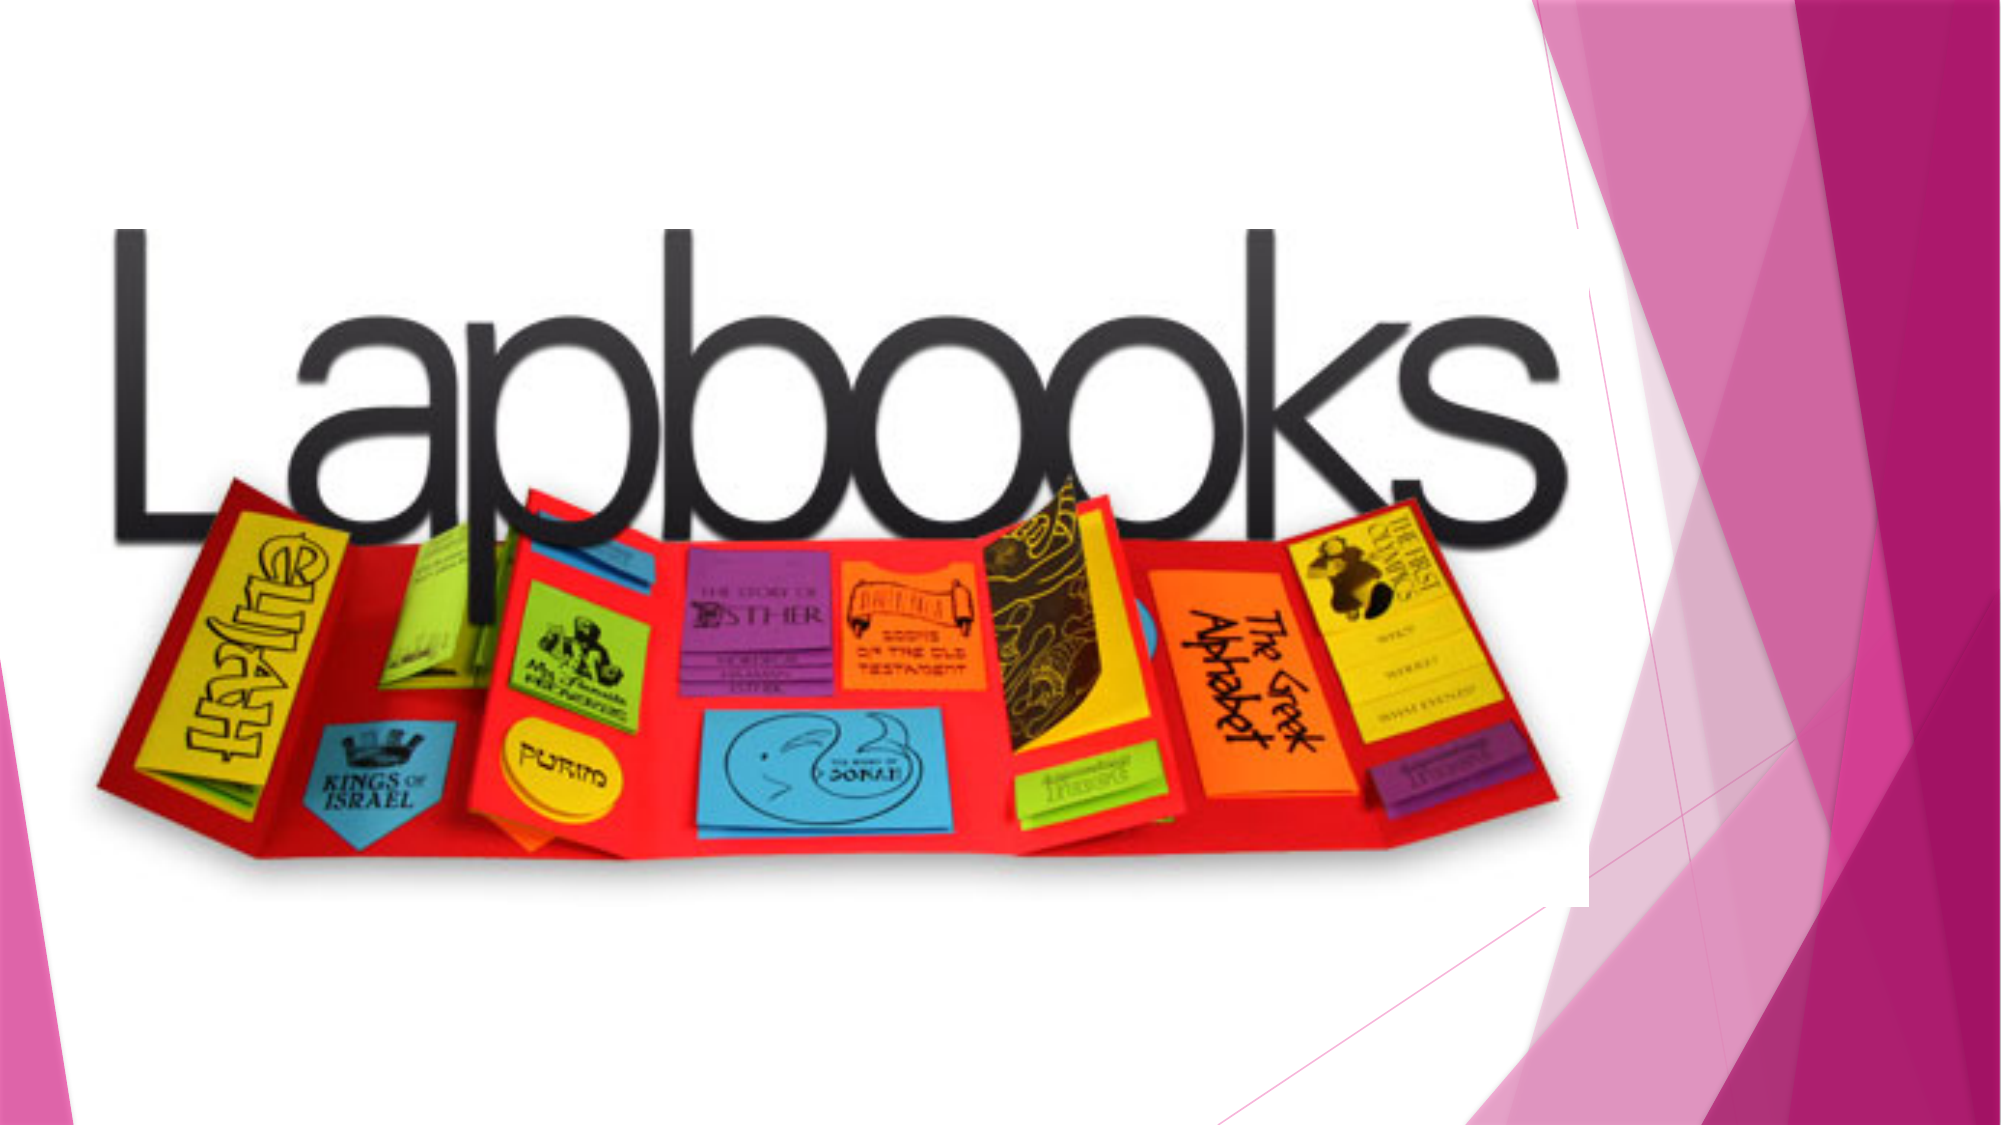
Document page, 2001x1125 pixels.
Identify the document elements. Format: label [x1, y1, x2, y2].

picture [69, 229, 1589, 908]
